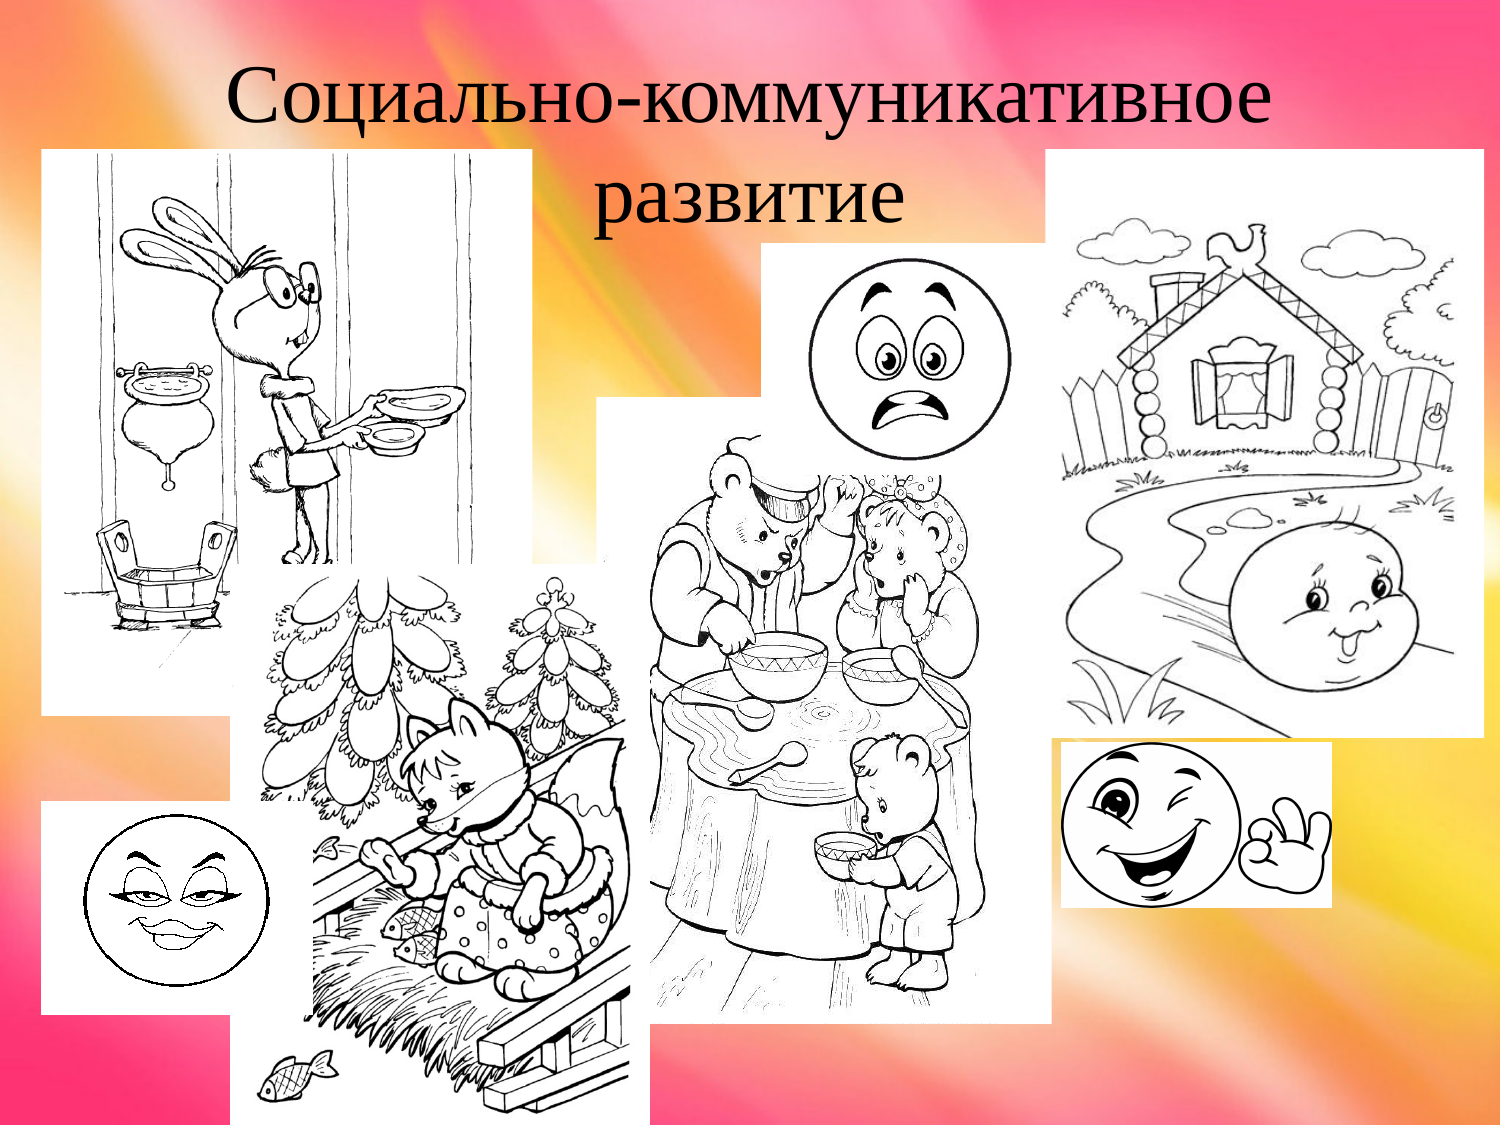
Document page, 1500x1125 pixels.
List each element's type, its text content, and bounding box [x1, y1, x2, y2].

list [41, 148, 533, 717]
picture [0, 0, 1500, 1125]
title Социально-коммуникативное развитие [75, 45, 1425, 233]
